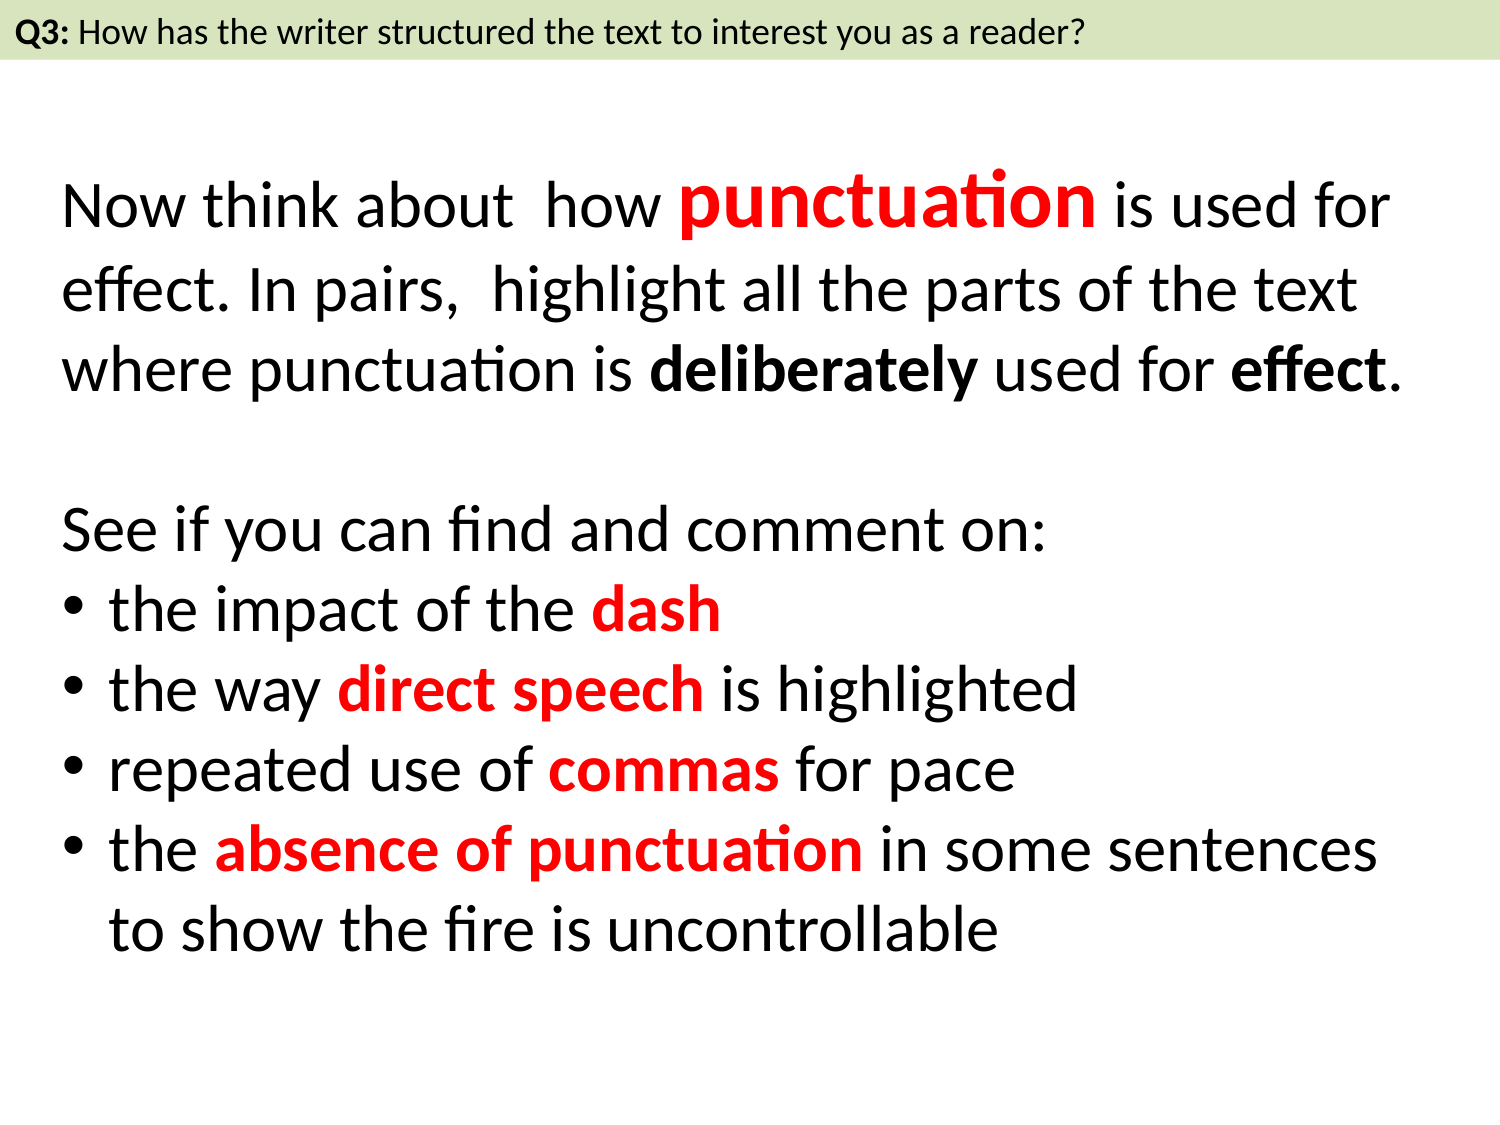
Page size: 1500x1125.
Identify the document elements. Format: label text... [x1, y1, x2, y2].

text_box Q3: How has the writer structured the text to interest you as a reader? [0, 0, 1500, 60]
text_box Now think about how punctuation is used for effect. In pairs, highlight all the parts of the text where punctuation is deliberately used for effect. See if you can find and comment on: the impact of the dash the way direct speech is highlighted repeated use of commas for pace the absence of punctuation in some sentences to show the fire is uncontrollable [47, 137, 1453, 972]
